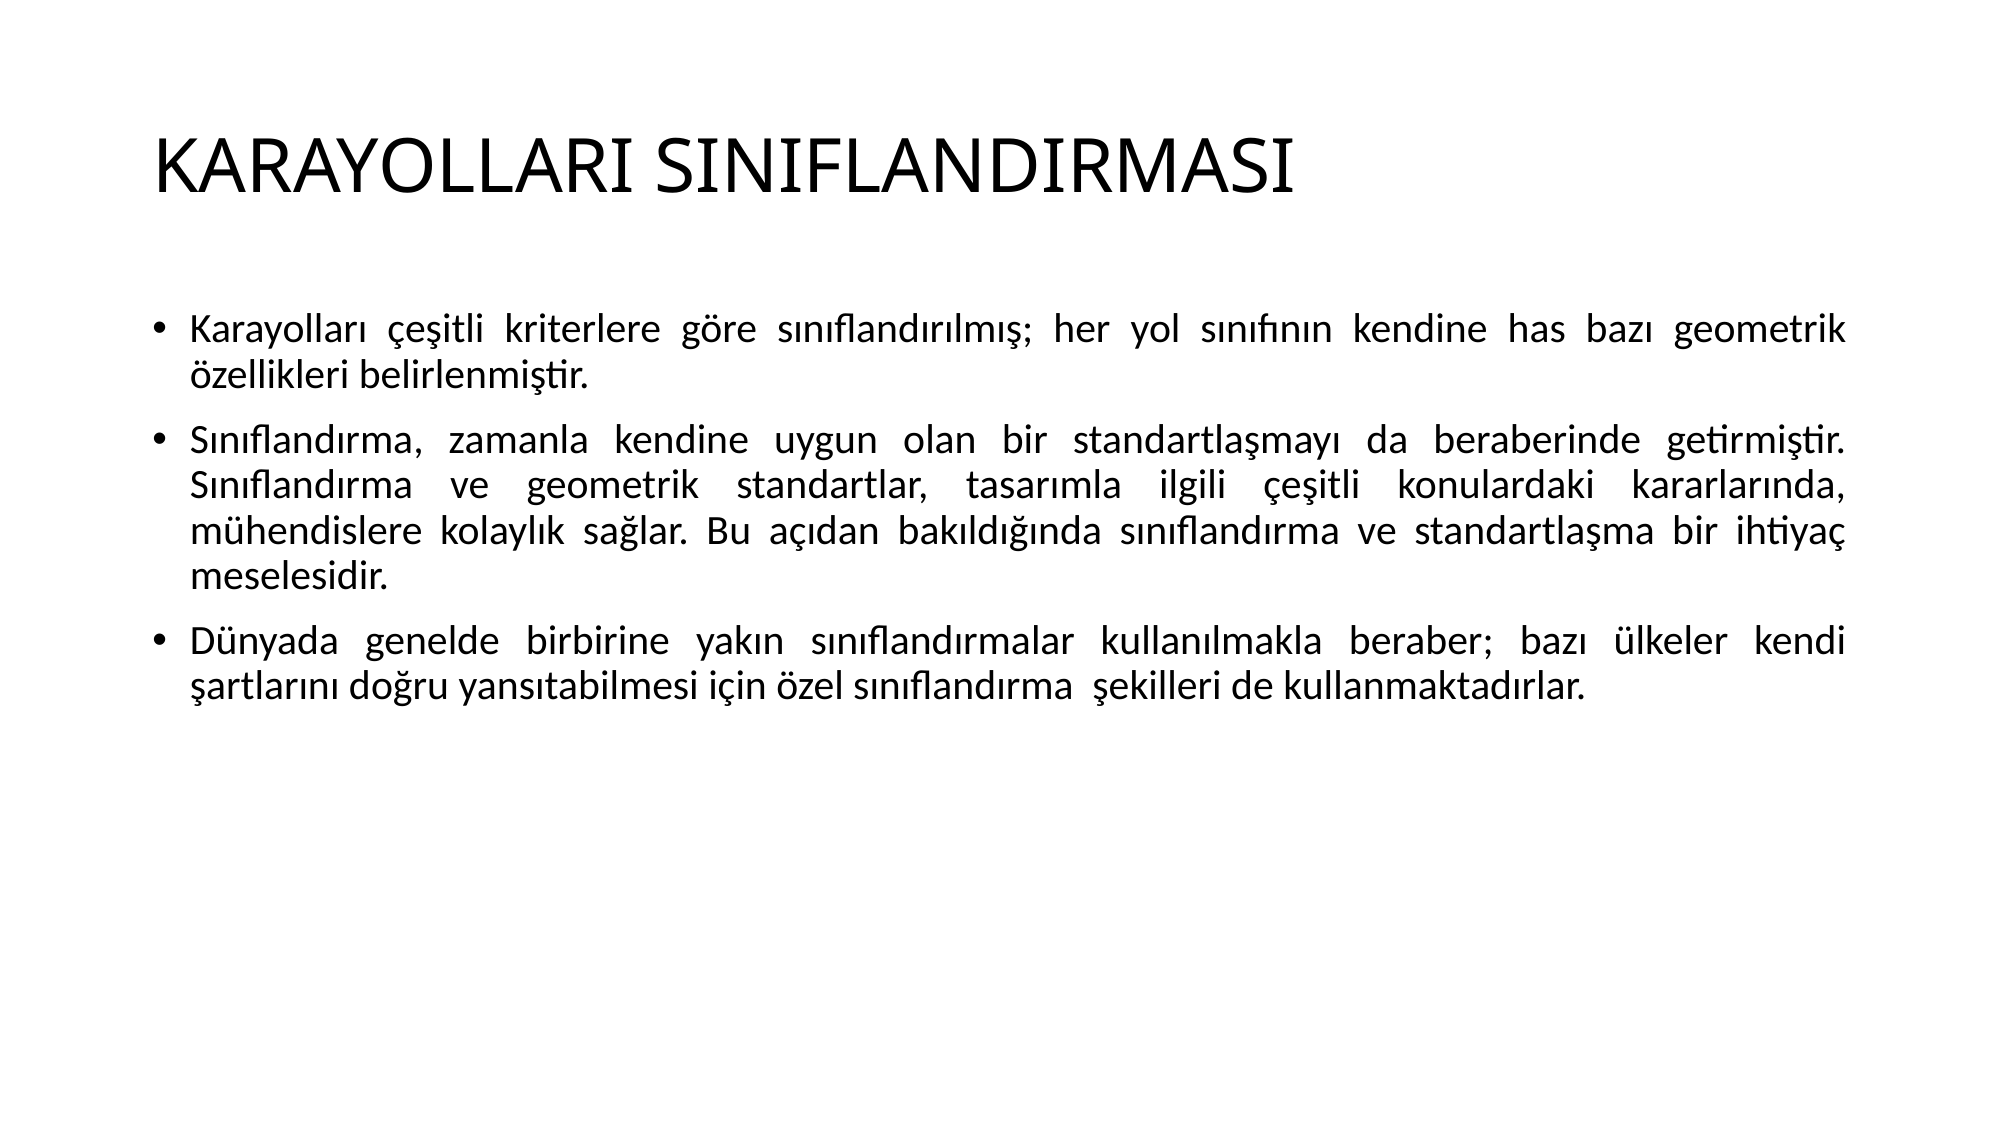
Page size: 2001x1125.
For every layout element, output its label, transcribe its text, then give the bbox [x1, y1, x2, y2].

list Karayolları çeşitli kriterlere göre sınıflandırılmış; her yol sınıfının kendine has bazı geometrik özellikleri belirlenmiştir. Sınıflandırma, zamanla kendine uygun olan bir standartlaşmayı da beraberinde getirmiştir. Sınıflandırma ve geometrik standartlar, tasarımla ilgili çeşitli konulardaki kararlarında, mühendislere kolaylık sağlar. Bu açıdan bakıldığında sınıflandırma ve standartlaşma bir ihtiyaç meselesidir. Dünyada genelde birbirine yakın sınıflandırmalar kullanılmakla beraber; bazı ülkeler kendi şartlarını doğru yansıtabilmesi için özel sınıflandırma şekilleri de kullanmaktadırlar. [137, 299, 1863, 1014]
title KARAYOLLARI SINIFLANDIRMASI [137, 59, 1863, 278]
